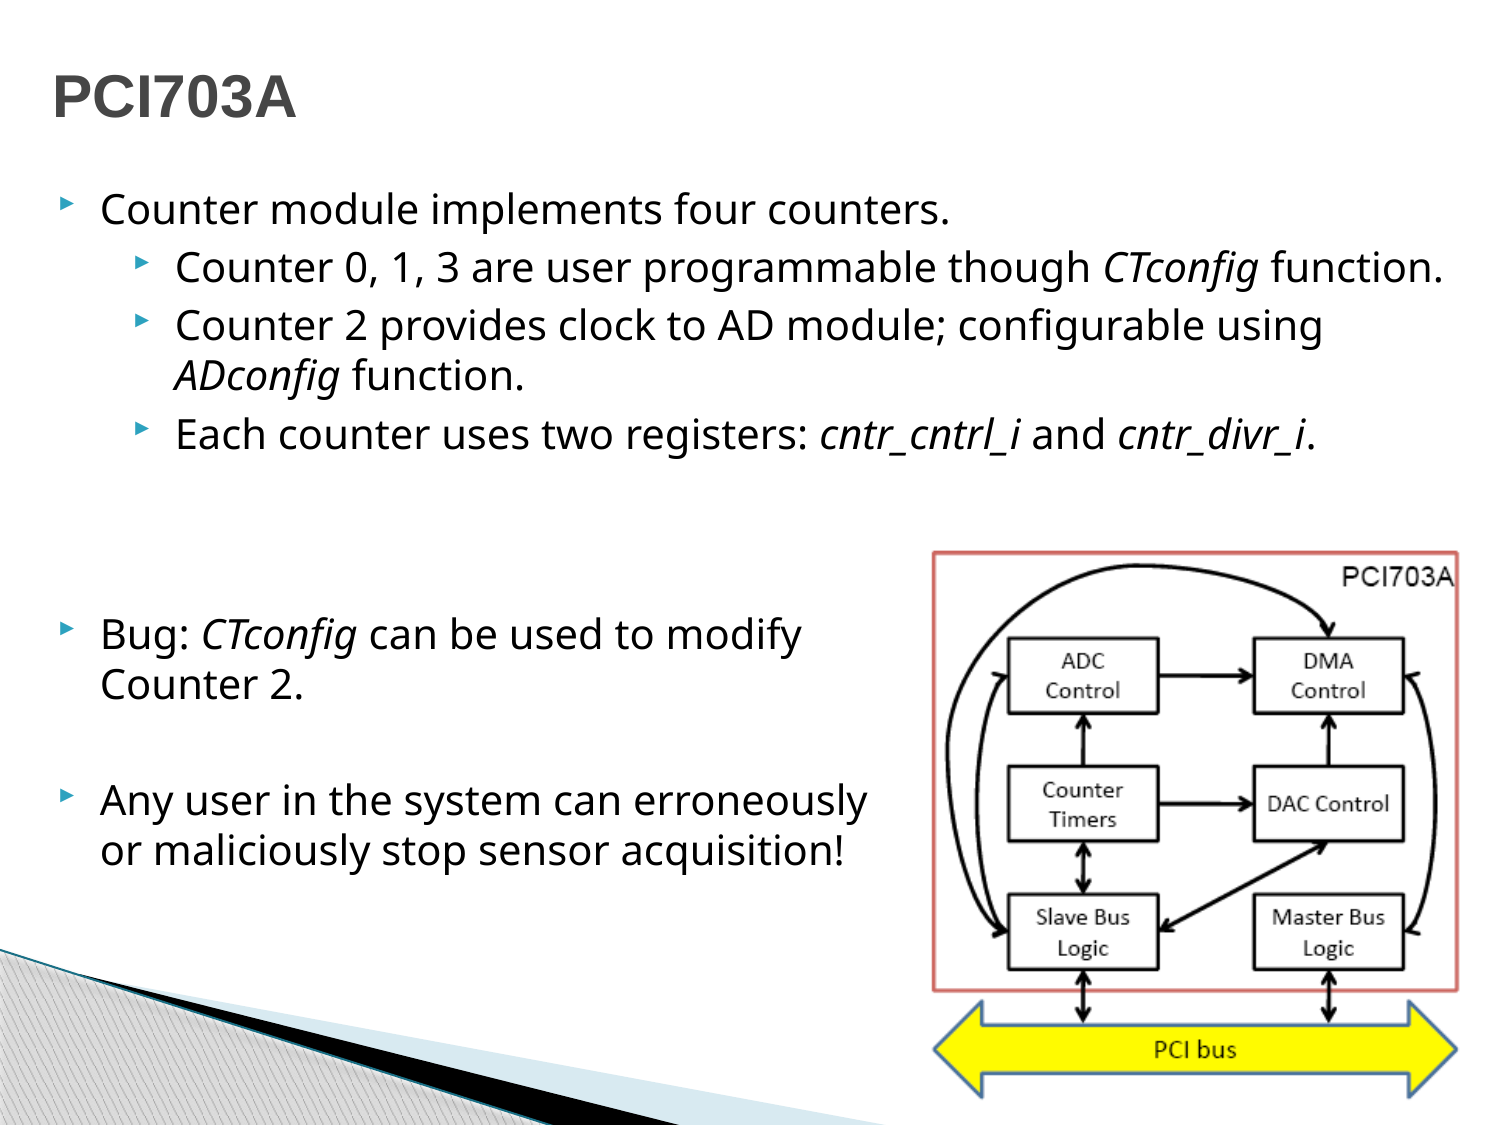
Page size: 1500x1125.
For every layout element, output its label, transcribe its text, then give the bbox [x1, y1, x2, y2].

text_box Counter module implements four counters. Counter 0, 1, 3 are user programmable though CTconfig function. Counter 2 provides clock to AD module; configurable using ADconfig function. Each counter uses two registers: cntr_cntrl_i and cntr_divr_i. [24, 174, 1500, 550]
text_box Bug: CTconfig can be used to modify Counter 2. Any user in the system can erroneously or maliciously stop sensor acquisition! [24, 599, 906, 975]
text_box PCI703A [37, 12, 1463, 174]
picture [911, 537, 1476, 1109]
